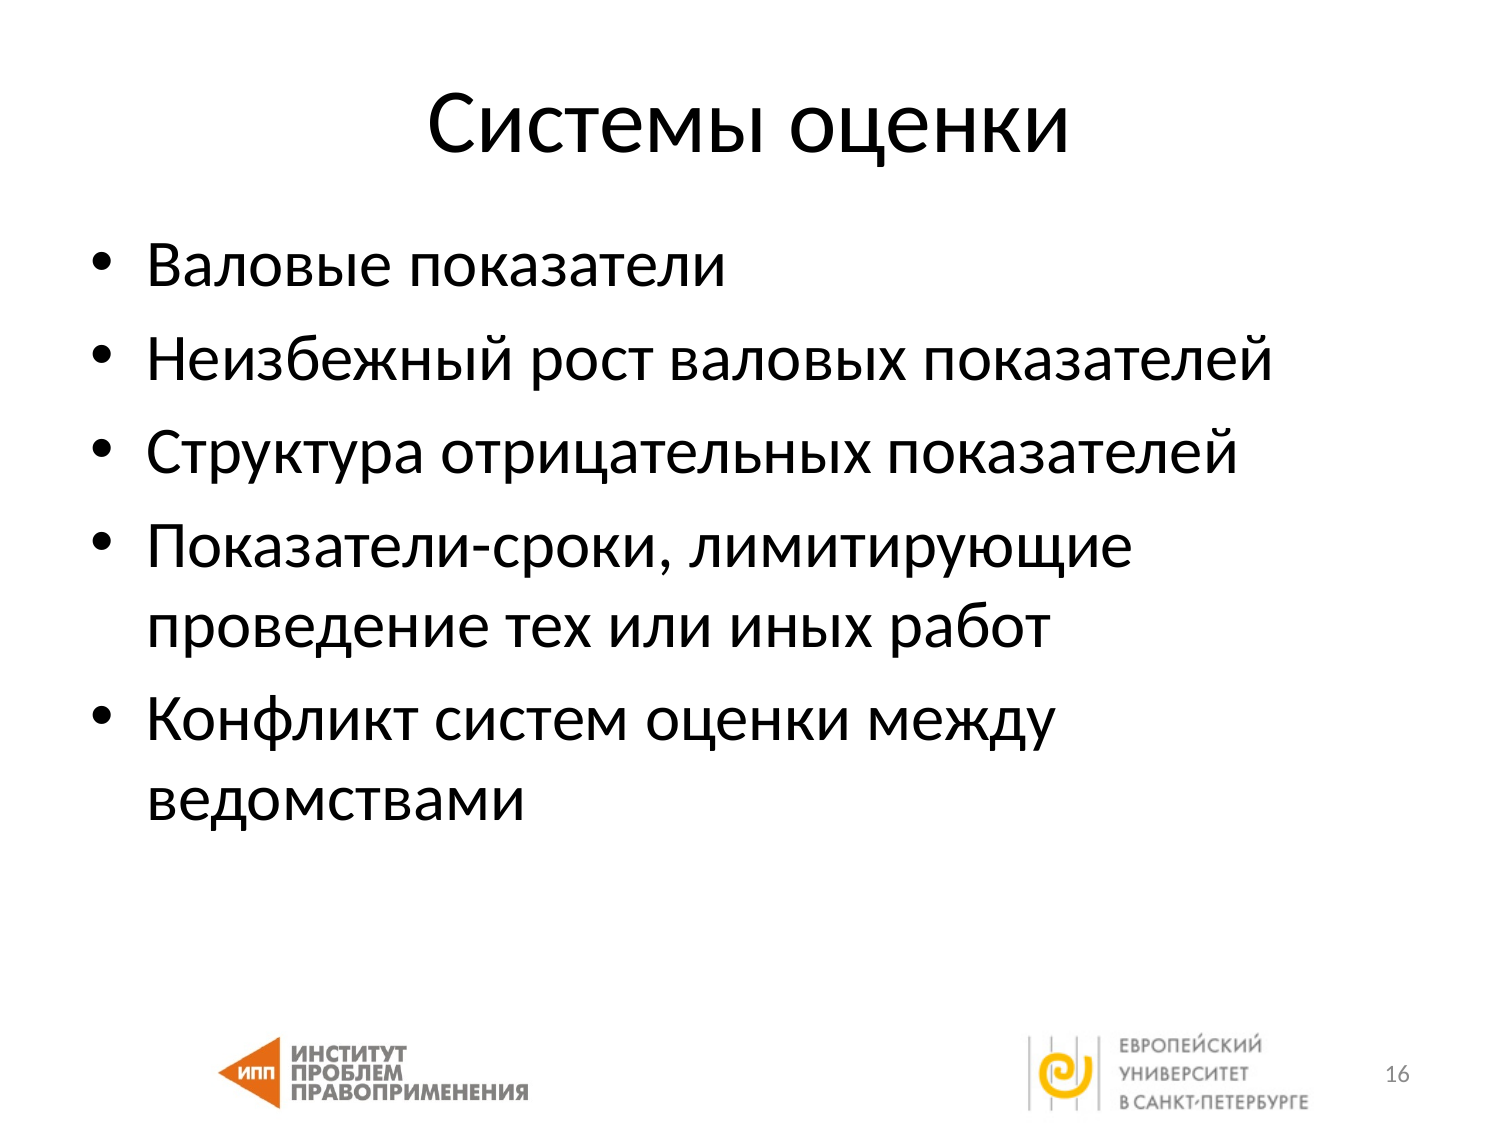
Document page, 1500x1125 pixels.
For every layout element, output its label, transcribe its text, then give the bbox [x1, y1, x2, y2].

title Системы оценки [75, 45, 1425, 188]
list Валовые показатели Неизбежный рост валовых показателей Структура отрицательных показателей Показатели-сроки, лимитирующие проведение тех или иных работ Конфликт систем оценки между ведомствами [75, 212, 1425, 1005]
slide_number 16 [1342, 1042, 1425, 1103]
picture [199, 1020, 545, 1125]
picture [1020, 1020, 1338, 1125]
